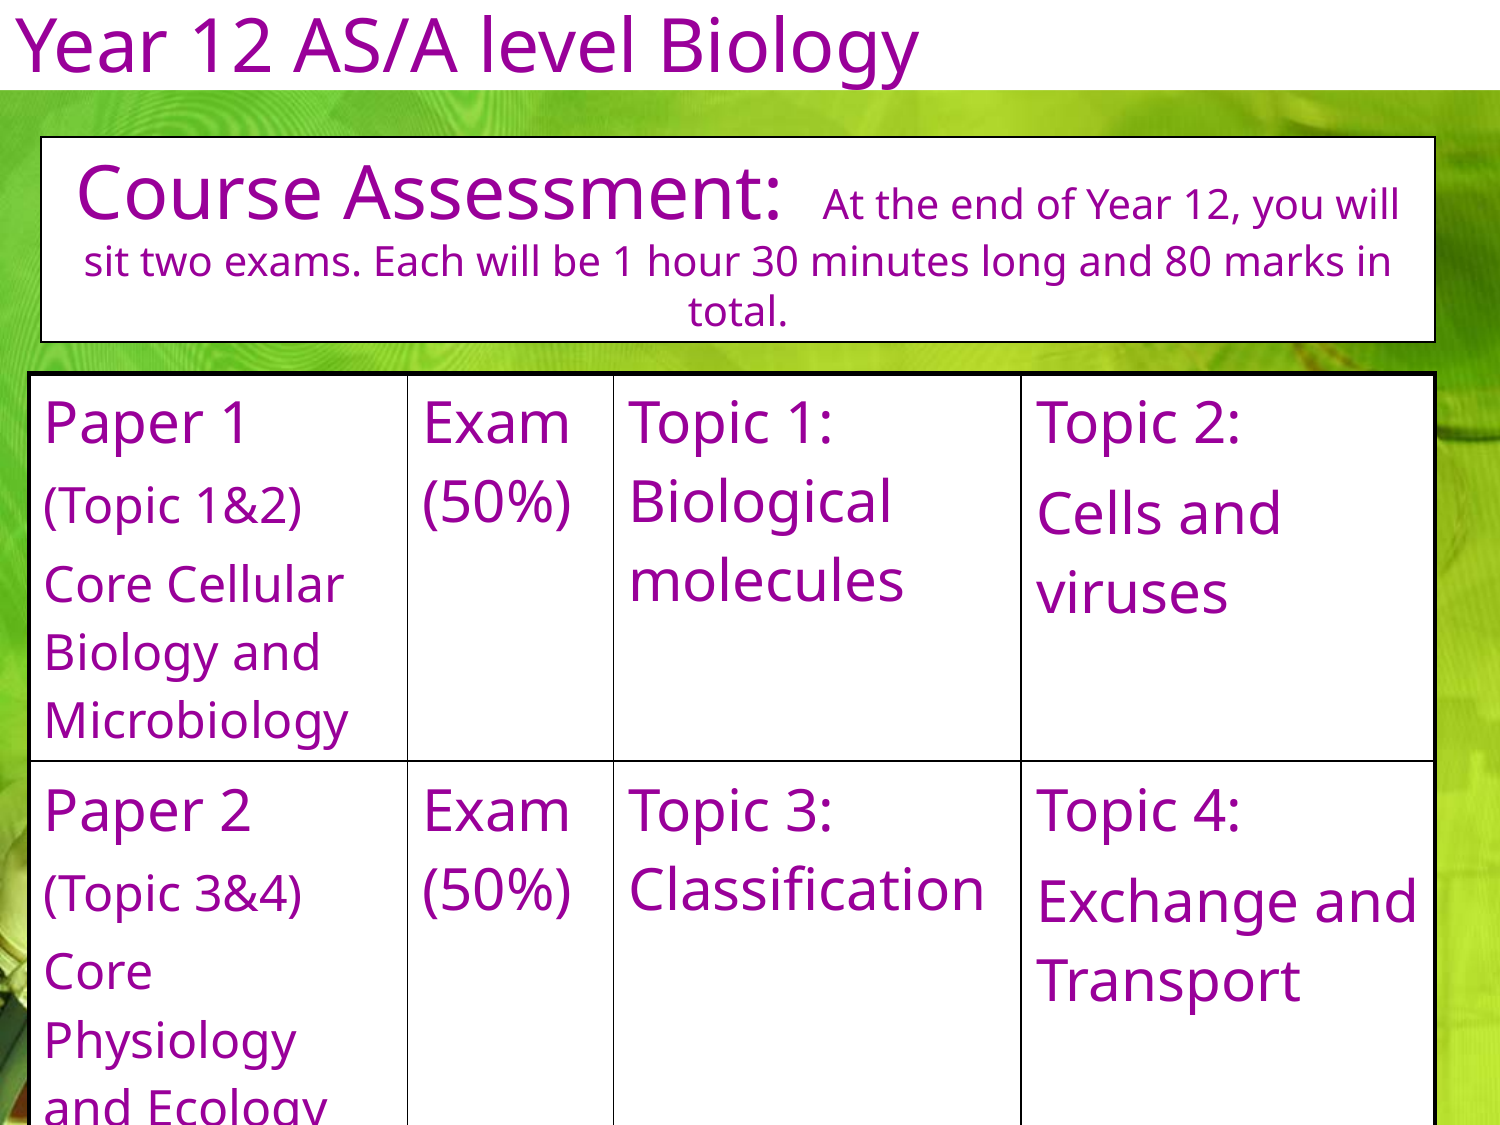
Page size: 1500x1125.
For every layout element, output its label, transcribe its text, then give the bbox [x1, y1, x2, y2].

table_header Topic 2: Cells and viruses [1022, 376, 1433, 760]
table_cell Topic 3: Classification [614, 762, 1020, 1125]
table_cell Exam (50%) [408, 762, 613, 1125]
text_box Course Assessment: At the end of Year 12, you will sit two exams. Each will be 1 hour 30 minutes long and 80 marks in total. [41, 137, 1436, 342]
table_header Paper 1 (Topic 1&2) Core Cellular Biology and Microbiology [31, 376, 407, 760]
table_header Topic 1: Biological molecules [614, 376, 1020, 760]
table_cell Paper 2 (Topic 3&4) Core Physiology and Ecology [31, 762, 407, 1125]
picture [0, 91, 1500, 1125]
table_header Exam (50%) [408, 376, 613, 760]
subtitle Year 12 AS/A level Biology [0, 0, 1500, 91]
table_cell Topic 4: Exchange and Transport [1022, 762, 1433, 1125]
